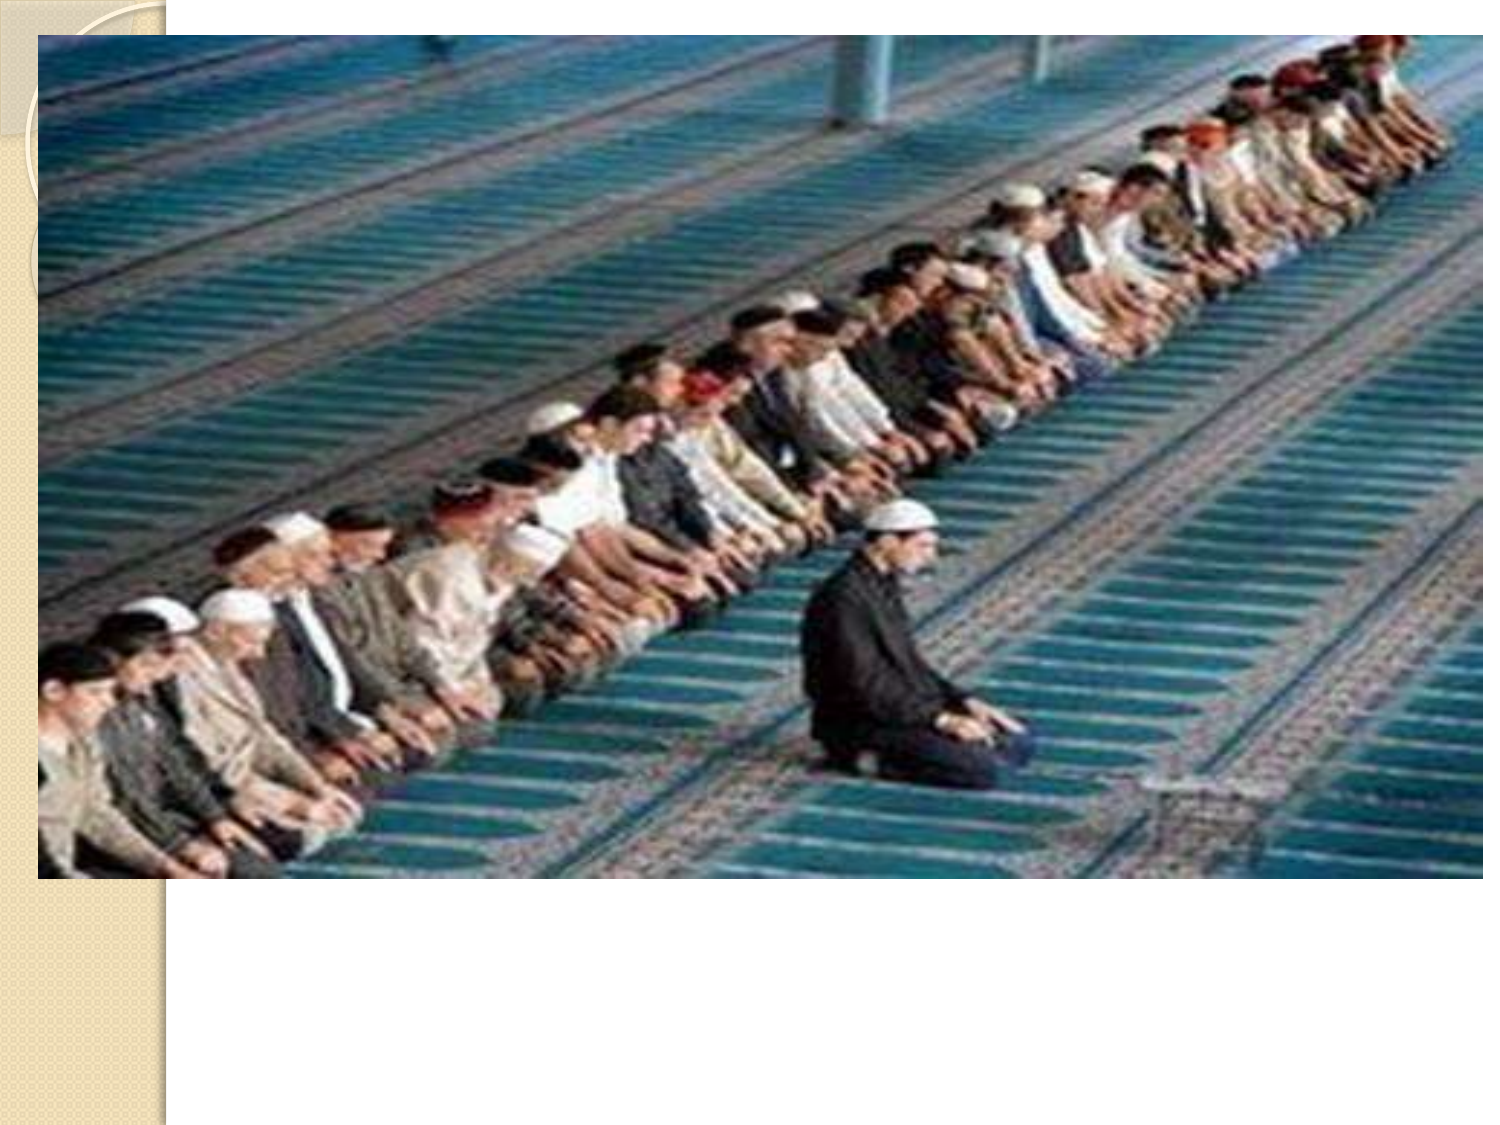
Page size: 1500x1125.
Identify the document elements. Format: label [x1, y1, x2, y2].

picture [38, 34, 1483, 880]
